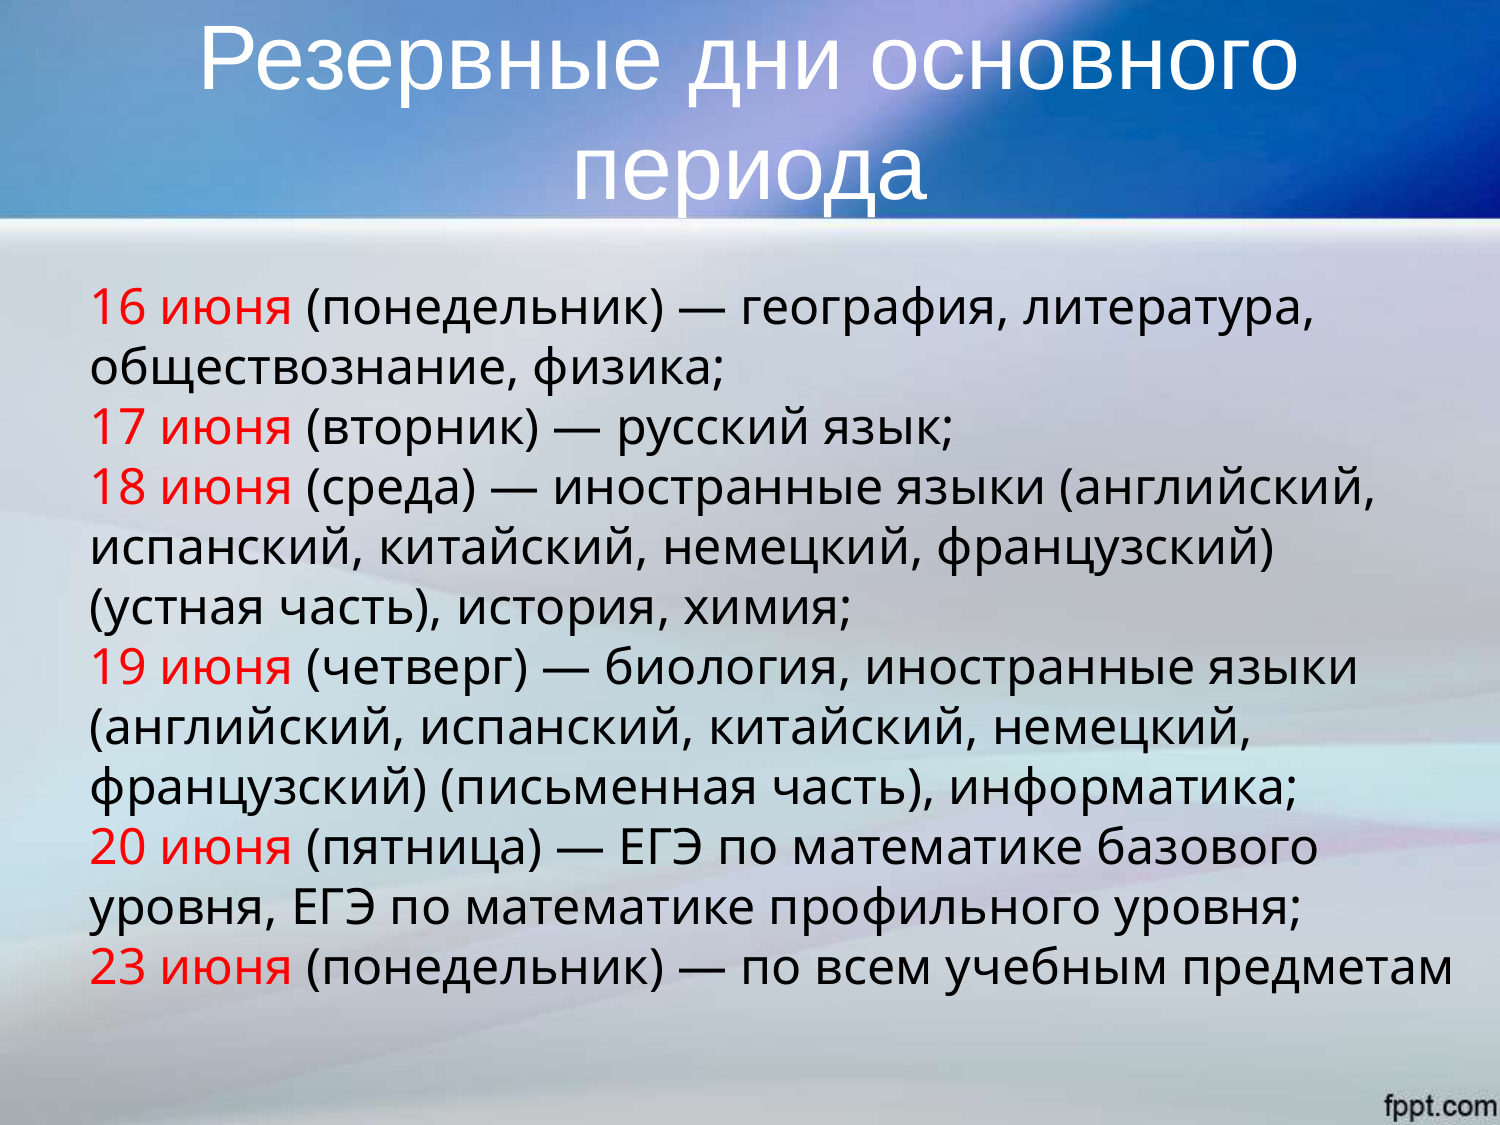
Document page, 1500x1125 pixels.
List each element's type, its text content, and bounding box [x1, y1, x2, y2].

picture [0, 0, 1500, 1125]
list 16 июня (понедельник) — география, литература, обществознание, физика; 17 июня (вторник) — русский язык; 18 июня (среда) — иностранные языки (английский, испанский, китайский, немецкий, французский) (устная часть), история, химия; 19 июня (четверг) — биология, иностранные языки (английский, испанский, китайский, немецкий, французский) (письменная часть), информатика; 20 июня (пятница) — ЕГЭ по математике базового уровня, ЕГЭ по математике профильного уровня; 23 июня (понедельник) — по всем учебным предметам [75, 267, 1471, 1010]
title Резервные дни основного периода [75, 7, 1425, 209]
